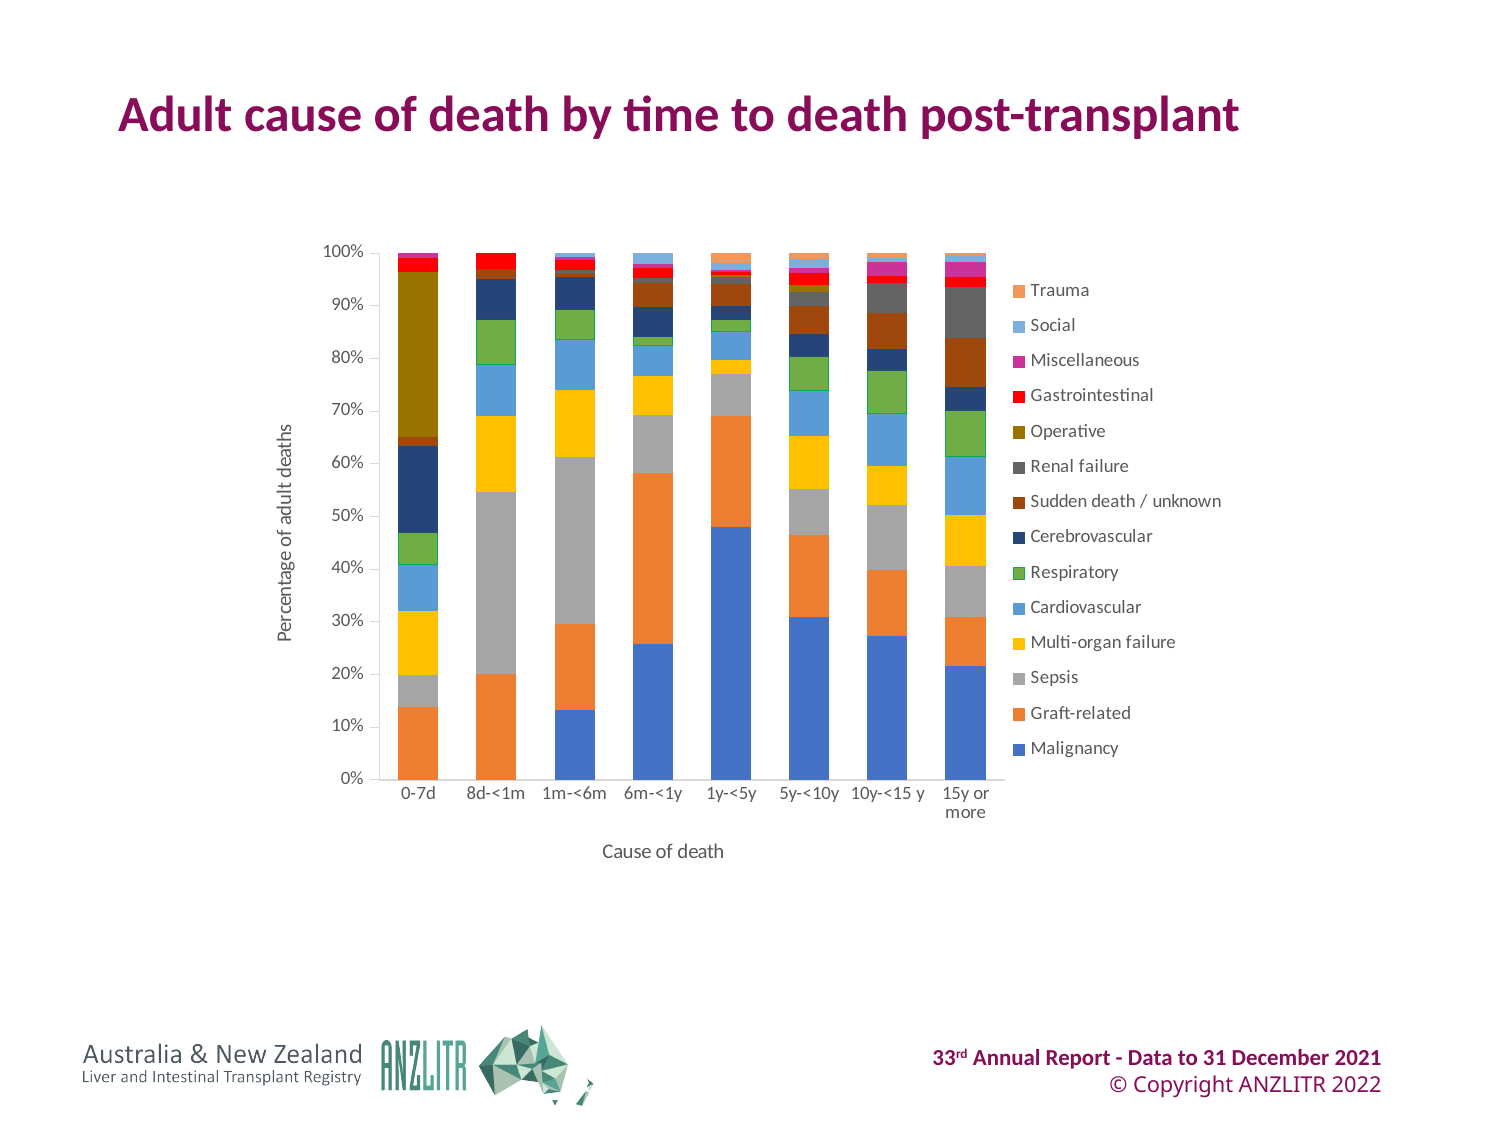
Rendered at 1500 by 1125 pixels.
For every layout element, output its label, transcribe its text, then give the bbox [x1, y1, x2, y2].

title Adult cause of death by time to death post-transplant [103, 59, 1397, 171]
picture [83, 1024, 594, 1106]
chart [242, 230, 1258, 895]
